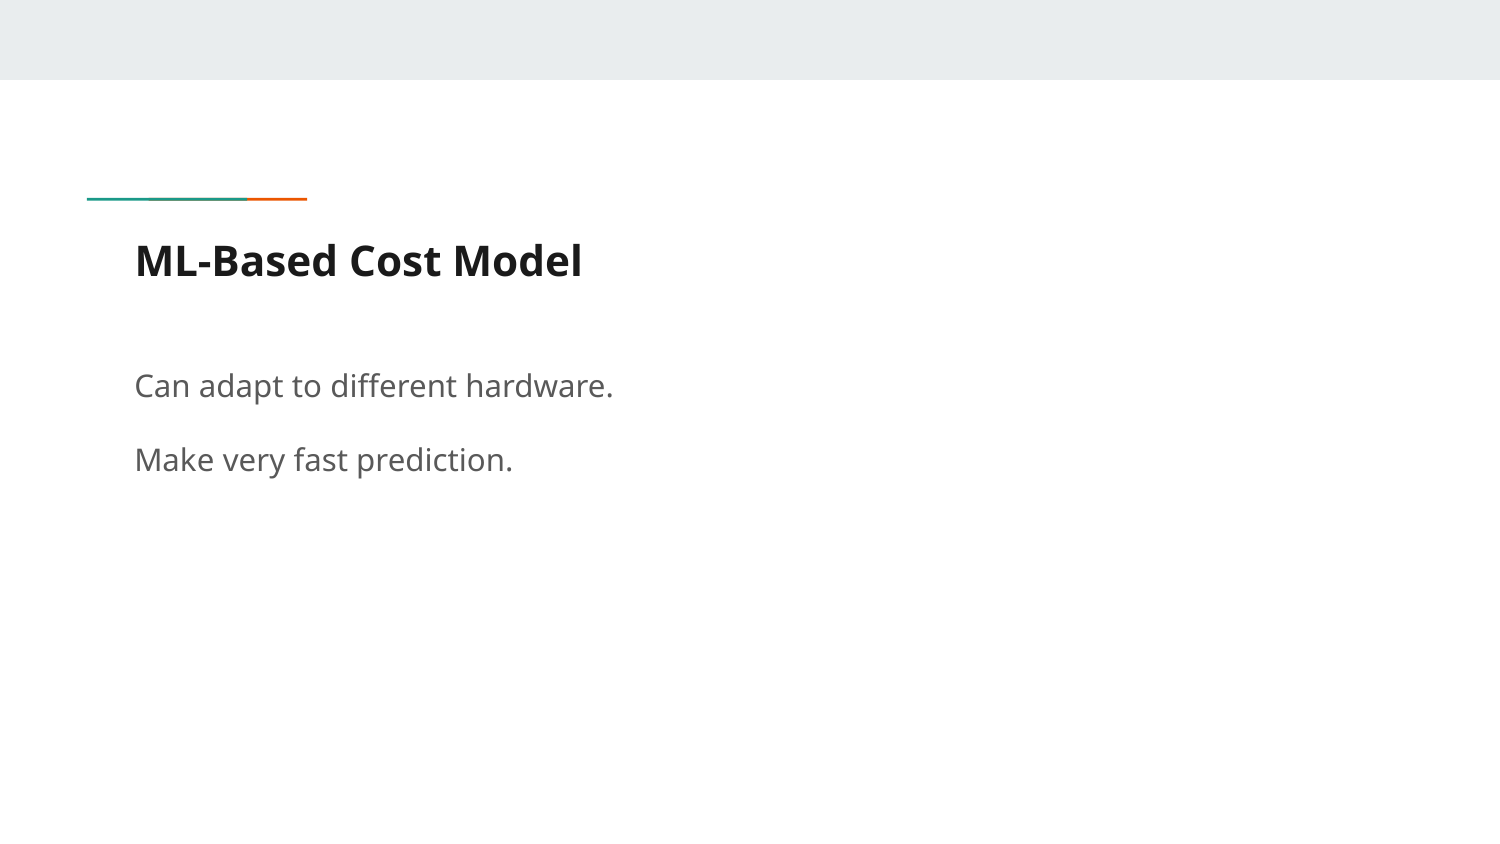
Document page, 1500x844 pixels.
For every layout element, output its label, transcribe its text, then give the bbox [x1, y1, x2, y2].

title ML-Based Cost Model [119, 216, 1381, 305]
list Can adapt to different hardware. Make very fast prediction. [119, 342, 1381, 714]
